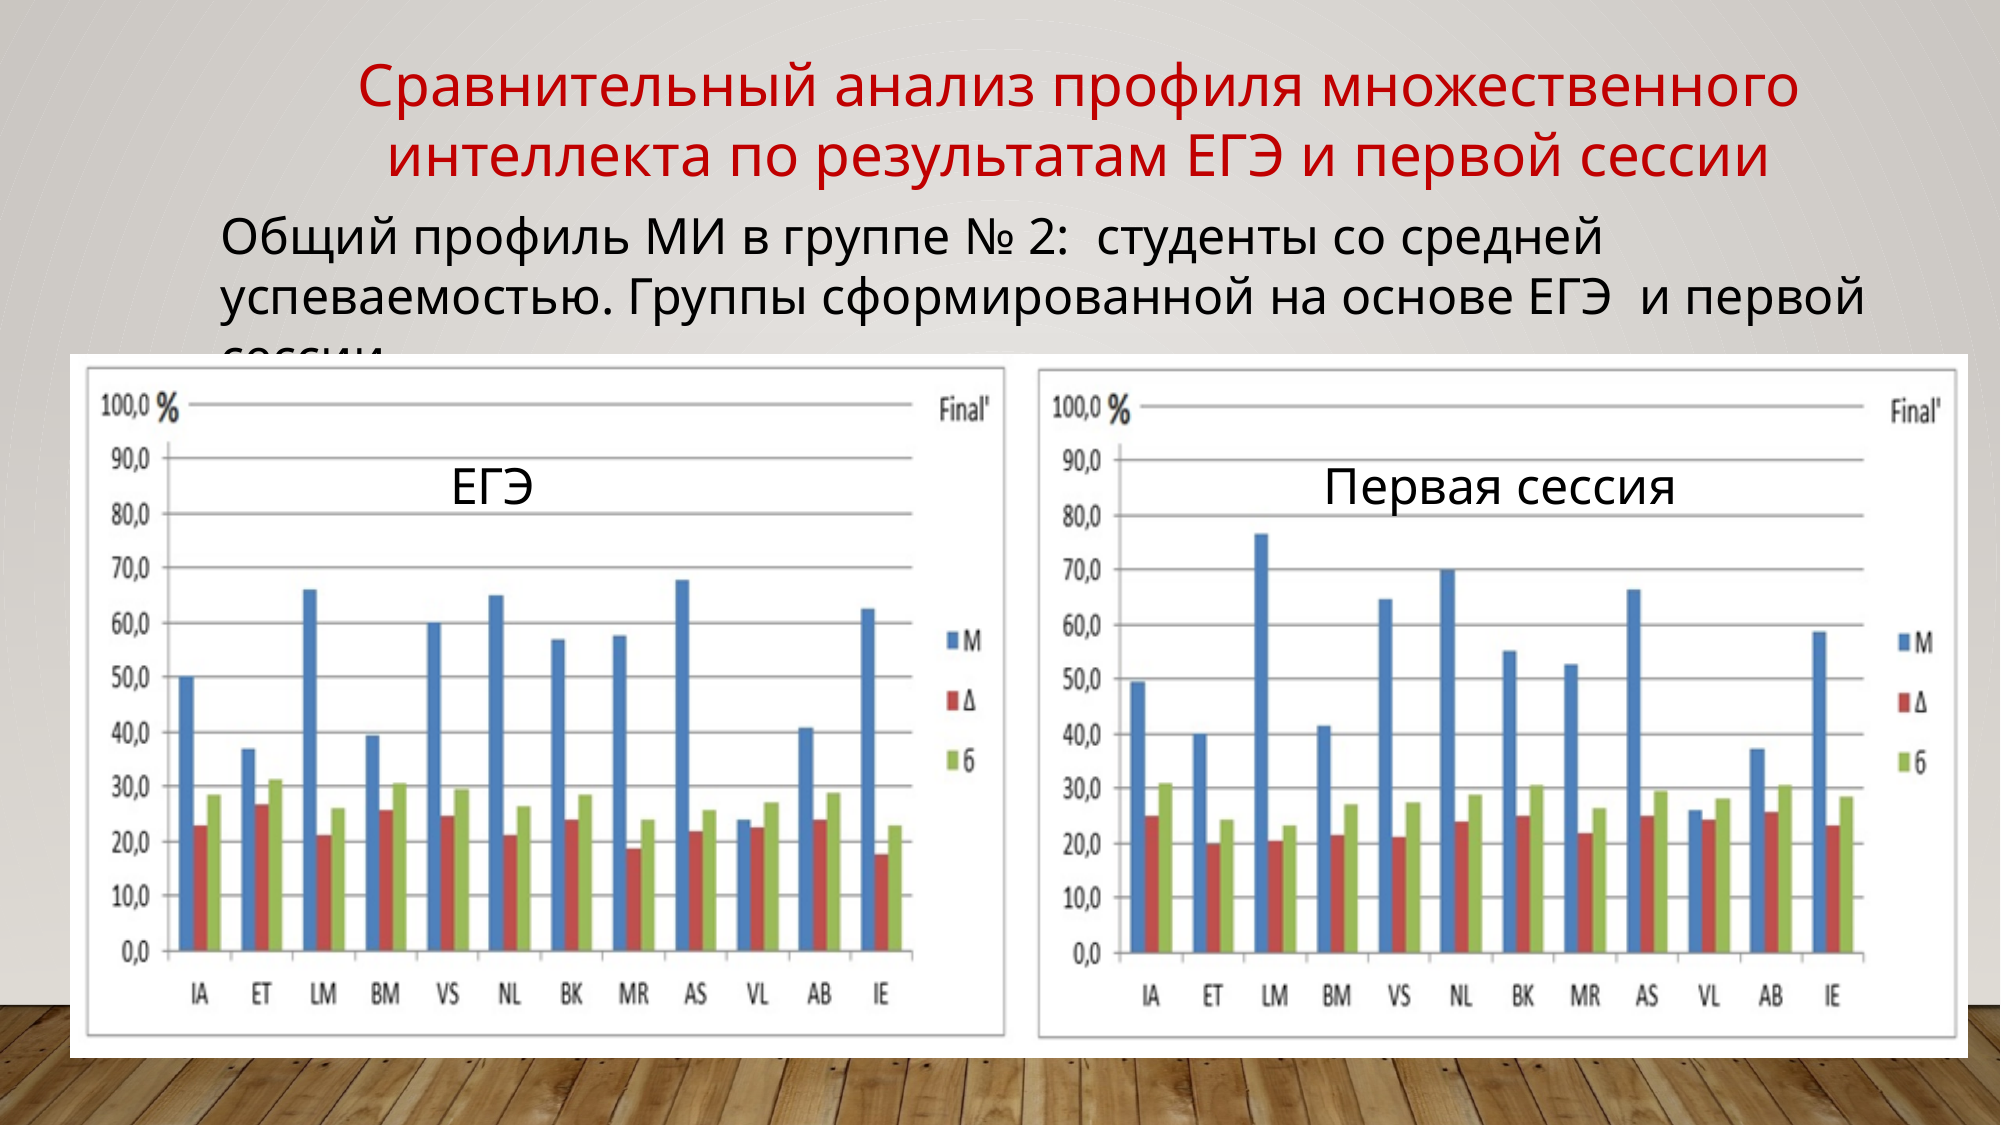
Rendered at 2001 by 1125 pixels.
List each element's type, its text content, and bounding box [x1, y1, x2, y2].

picture [0, 353, 2000, 1125]
text_box Сравнительный анализ профиля множественного интеллекта по результатам ЕГЭ и первой сессии [231, 41, 1927, 196]
text_box Общий профиль МИ в группе № 2: студенты со средней успеваемостью. Группы сформированной на основе ЕГЭ и первой сессии [205, 197, 1927, 353]
